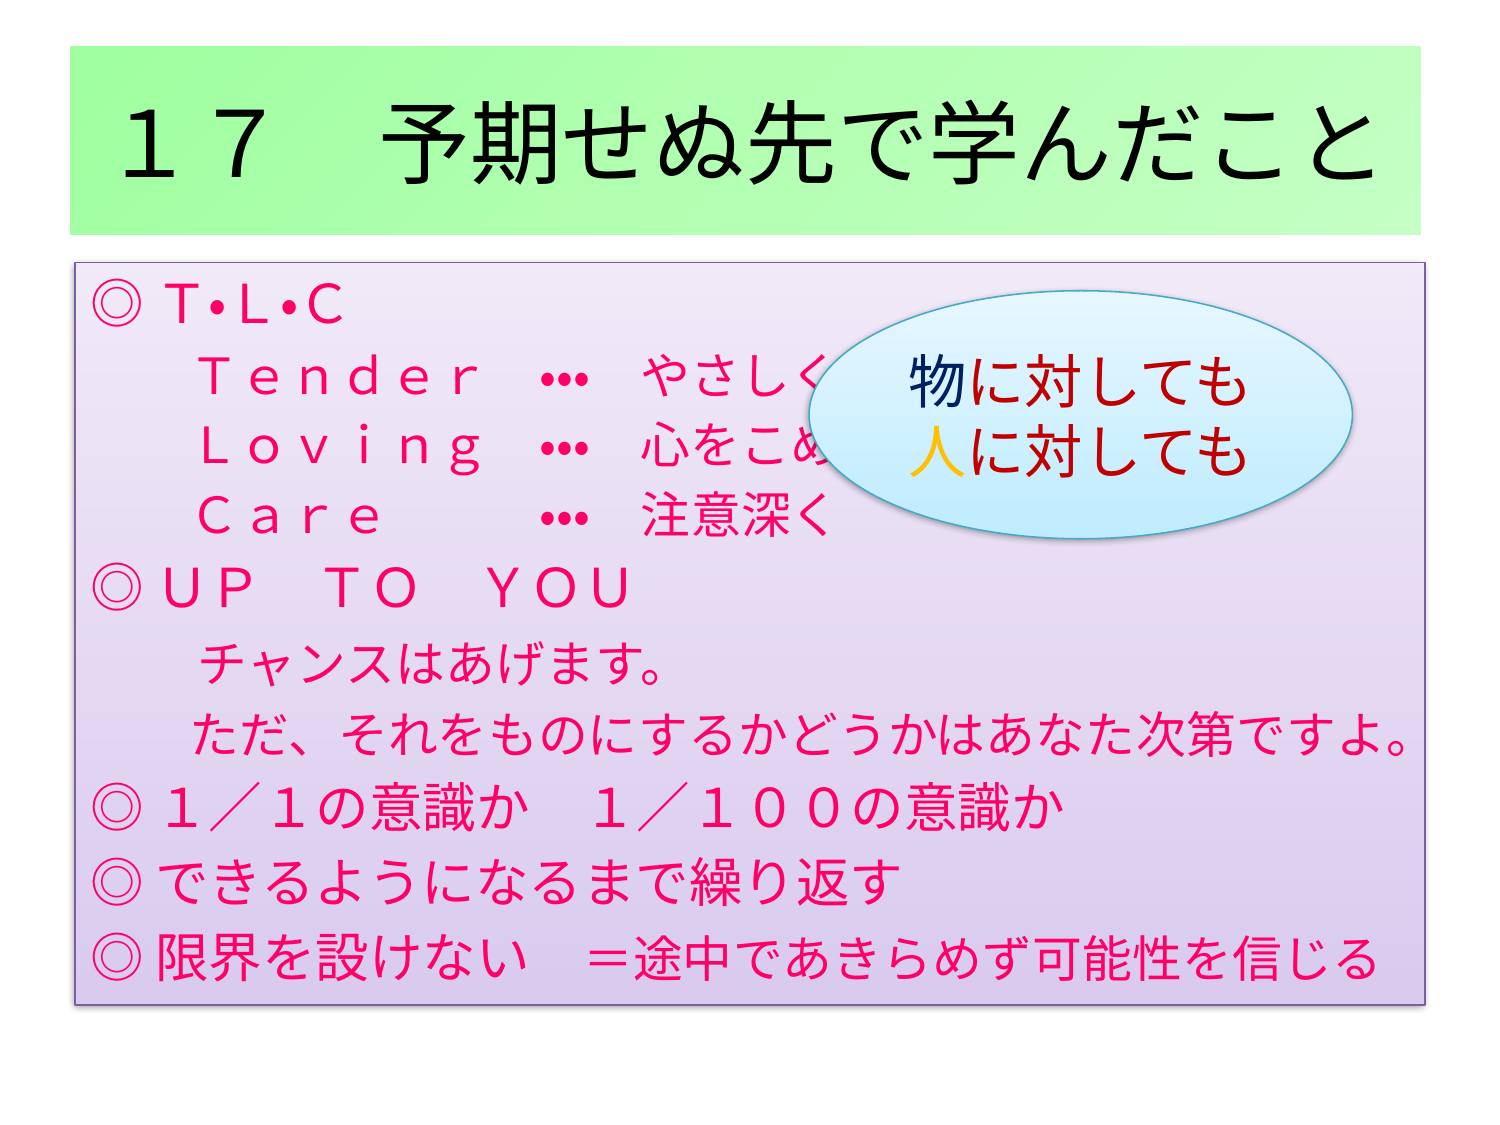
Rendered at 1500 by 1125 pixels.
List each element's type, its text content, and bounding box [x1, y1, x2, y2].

text_box 物に対しても 人に対しても [808, 289, 1354, 540]
title １７ 予期せぬ先で学んだこと [70, 46, 1421, 235]
list ◎Ｔ・Ｌ・Ｃ Ｔｅｎｄｅｒ ・・・ やさしく Ｌｏｖｉｎｇ ・・・ 心をこめて Ｃａｒｅ ・・・ 注意深く ◎ＵＰ ＴＯ ＹＯＵ チャンスはあげます。 ただ、それをものにするかどうかはあなた次第ですよ。 ◎１／１の意識か １／１００の意識か ◎できるようになるまで繰り返す ◎限界を設けない ＝途中であきらめず可能性を信じる [74, 262, 1426, 1006]
